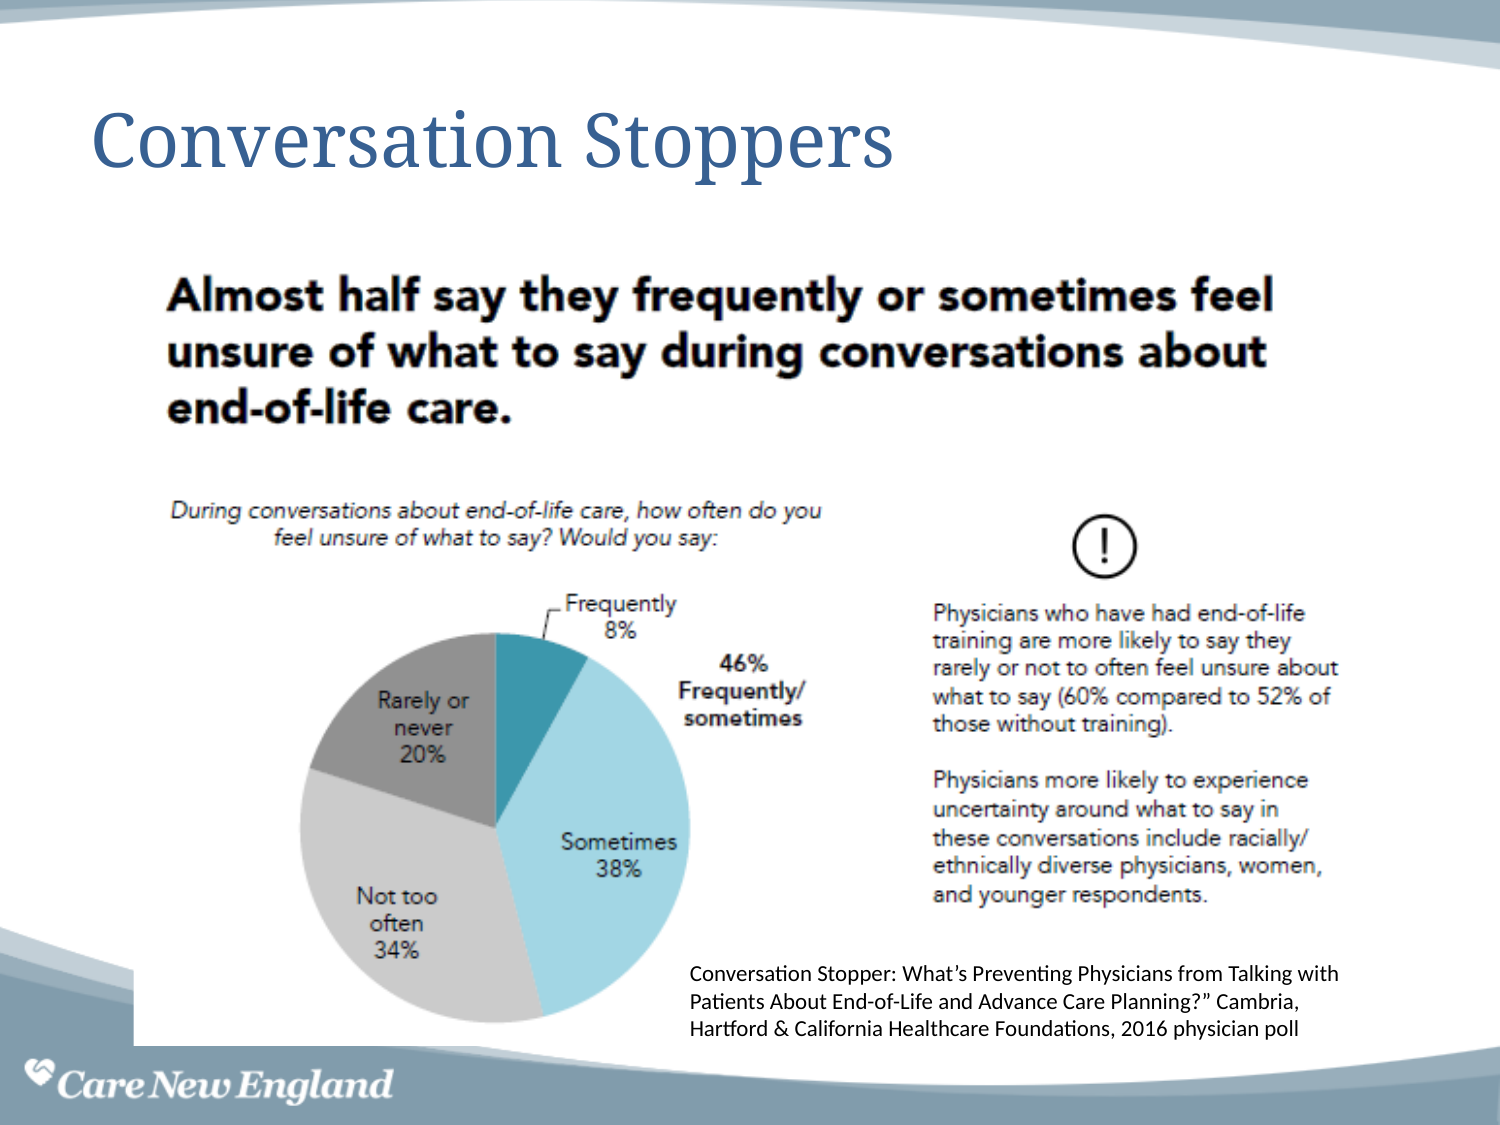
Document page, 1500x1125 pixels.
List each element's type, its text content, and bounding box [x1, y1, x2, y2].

picture [0, 0, 1500, 1125]
title Conversation Stoppers [75, 45, 1425, 233]
